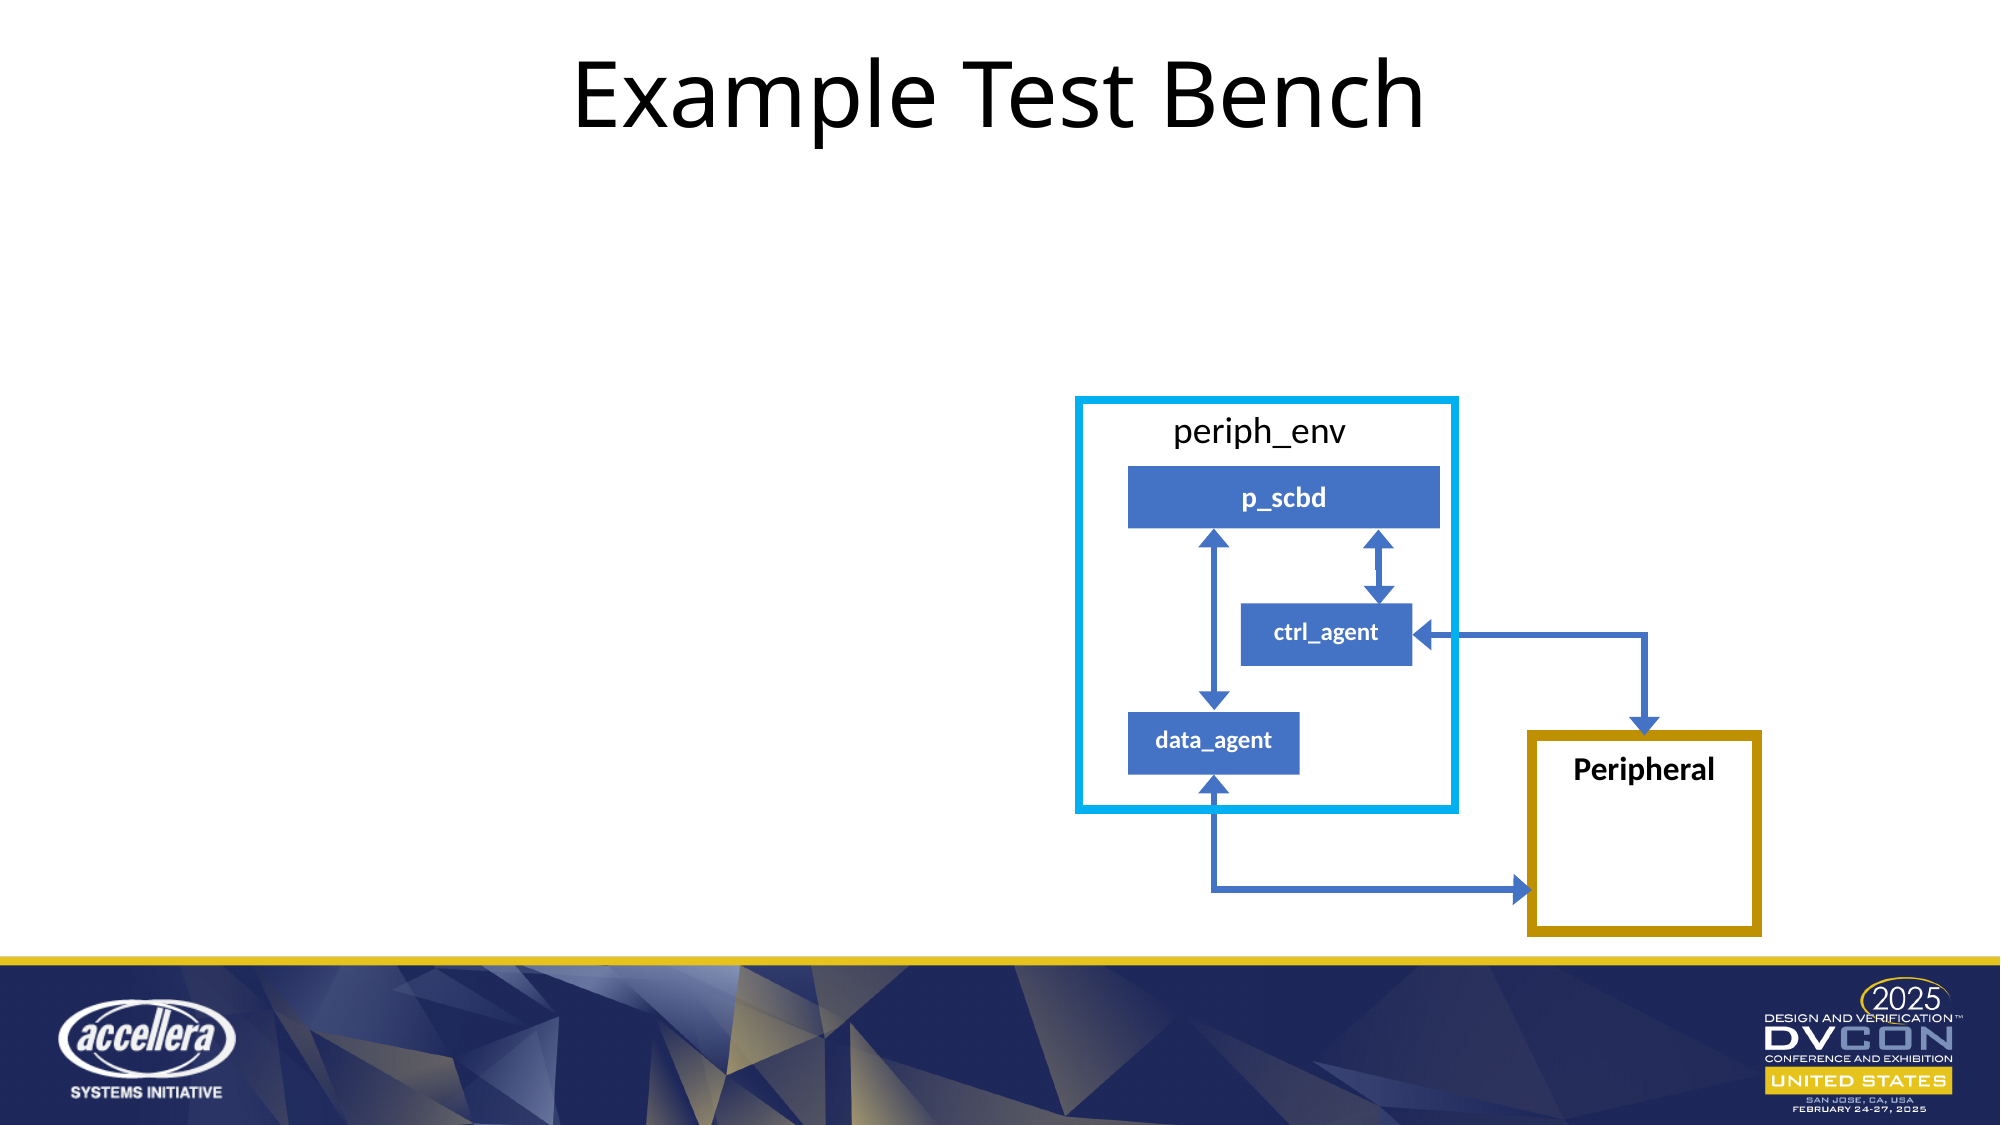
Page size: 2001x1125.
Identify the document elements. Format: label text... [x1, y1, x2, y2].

text_box periph_env [1158, 398, 1361, 458]
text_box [1127, 466, 1757, 932]
picture [0, 0, 2000, 1125]
title Example Test Bench [137, 30, 1863, 165]
text_box [1078, 399, 1456, 811]
